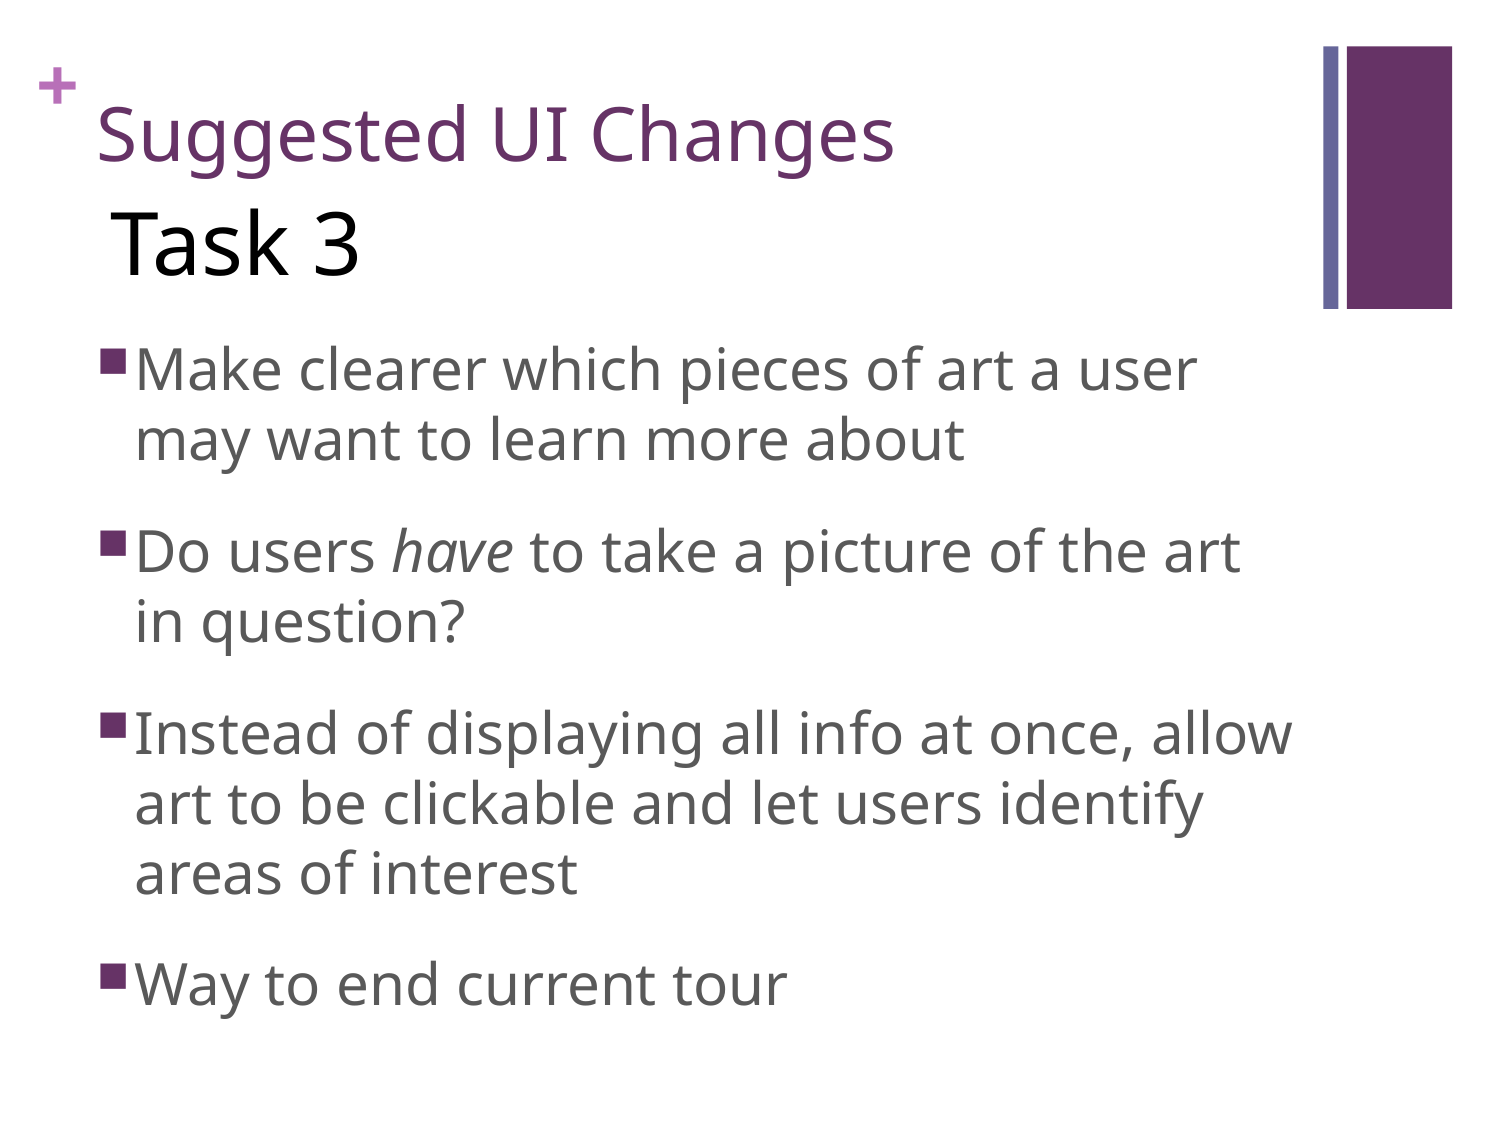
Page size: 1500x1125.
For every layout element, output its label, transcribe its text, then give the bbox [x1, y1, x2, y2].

text_box Task 3 [95, 180, 581, 301]
title Suggested UI Changes [81, 79, 1322, 263]
list Make clearer which pieces of art a user may want to learn more about Do users have to take a picture of the art in question? Instead of displaying all info at once, allow art to be clickable and let users identify areas of interest Way to end current tour [81, 324, 1322, 1005]
